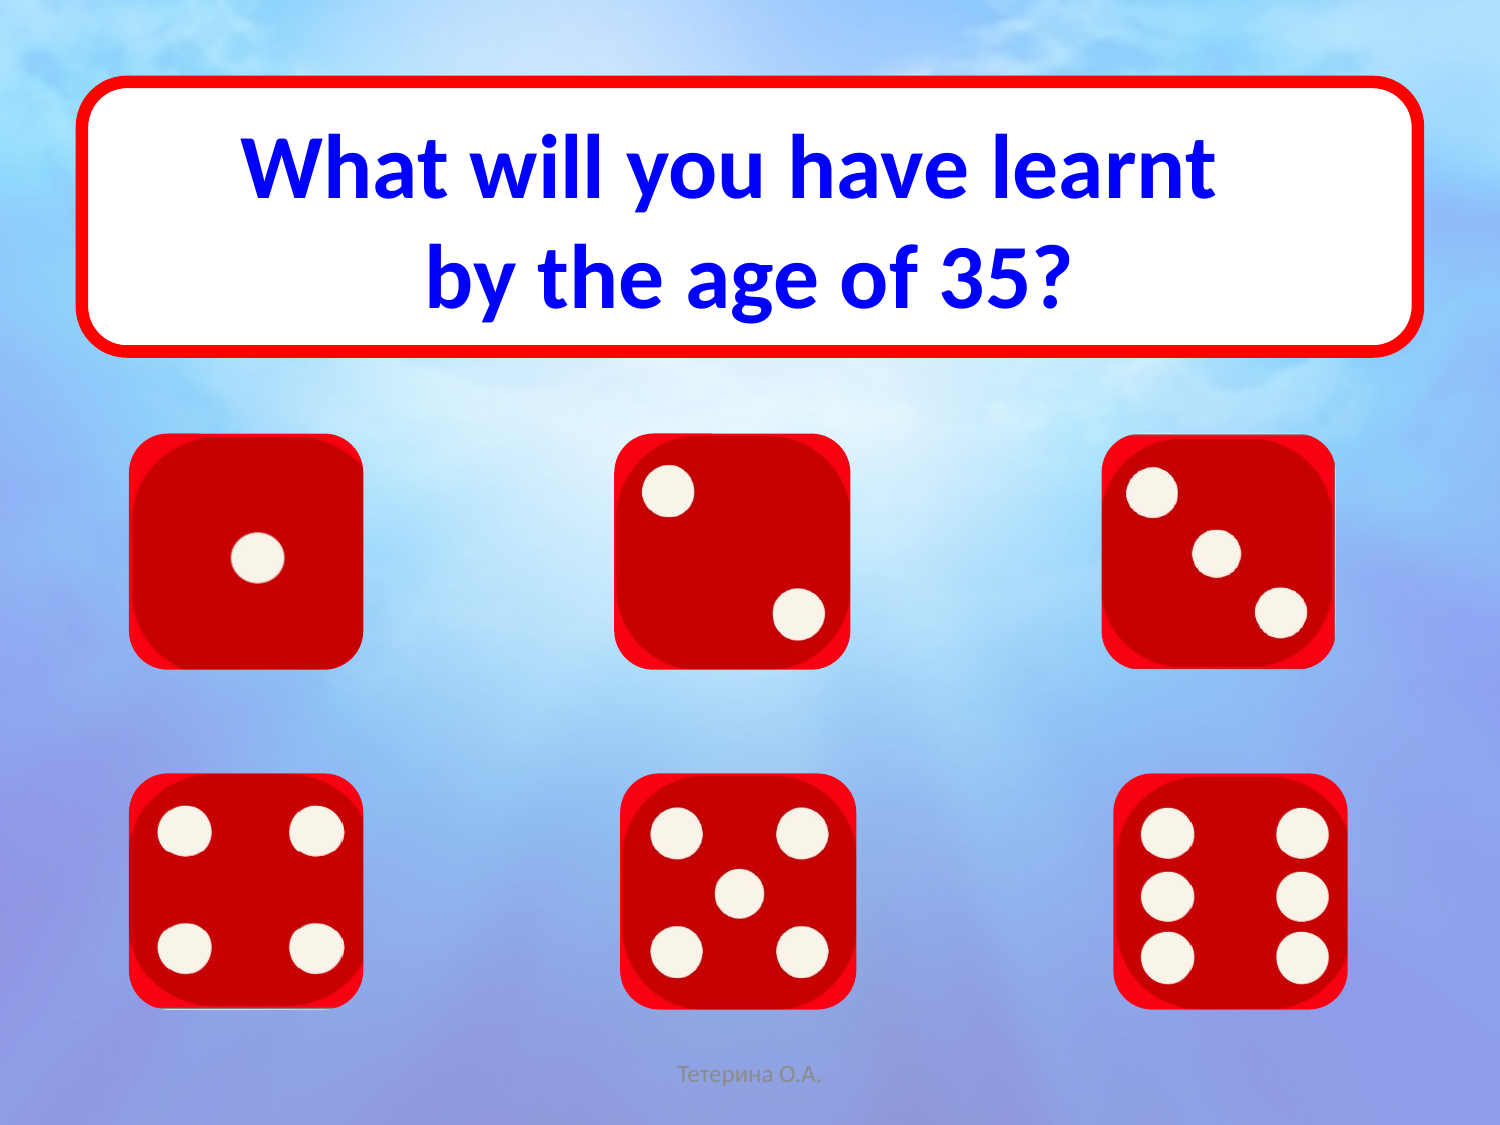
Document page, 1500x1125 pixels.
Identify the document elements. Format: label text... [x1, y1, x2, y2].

picture [1101, 433, 1337, 670]
picture [619, 773, 857, 1010]
picture [128, 433, 364, 670]
picture [1113, 773, 1348, 1010]
text_box What will you have learnt by the age of 35? [79, 79, 1421, 354]
picture [128, 773, 364, 1010]
footer Тетерина О.А. [512, 1042, 988, 1103]
picture [613, 433, 851, 670]
